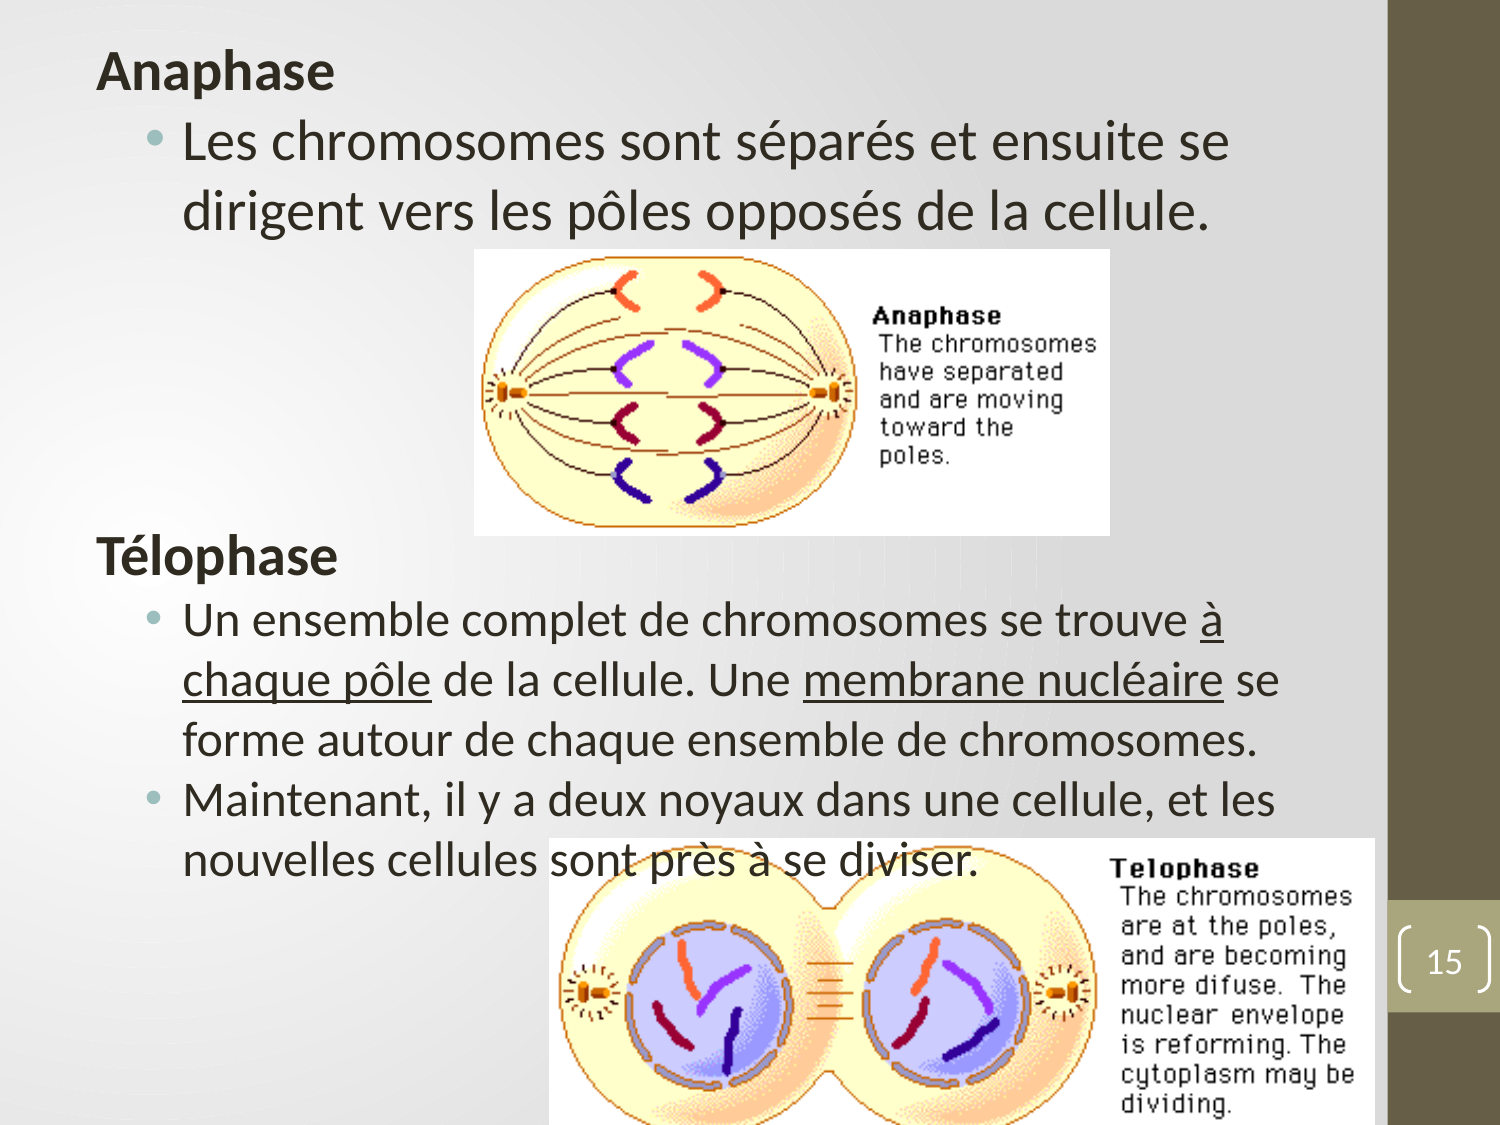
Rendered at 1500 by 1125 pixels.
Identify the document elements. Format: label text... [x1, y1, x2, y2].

picture [474, 249, 1111, 537]
slide_number 15 [1397, 925, 1492, 994]
list Anaphase Les chromosomes sont séparés et ensuite se dirigent vers les pôles opposés de la cellule. Télophase Un ensemble complet de chromosomes se trouve à chaque pôle de la cellule. Une membrane nucléaire se forme autour de chaque ensemble de chromosomes. Maintenant, il y a deux noyaux dans une cellule, et les nouvelles cellules sont près à se diviser. [62, 24, 1313, 875]
picture [549, 837, 1376, 1125]
